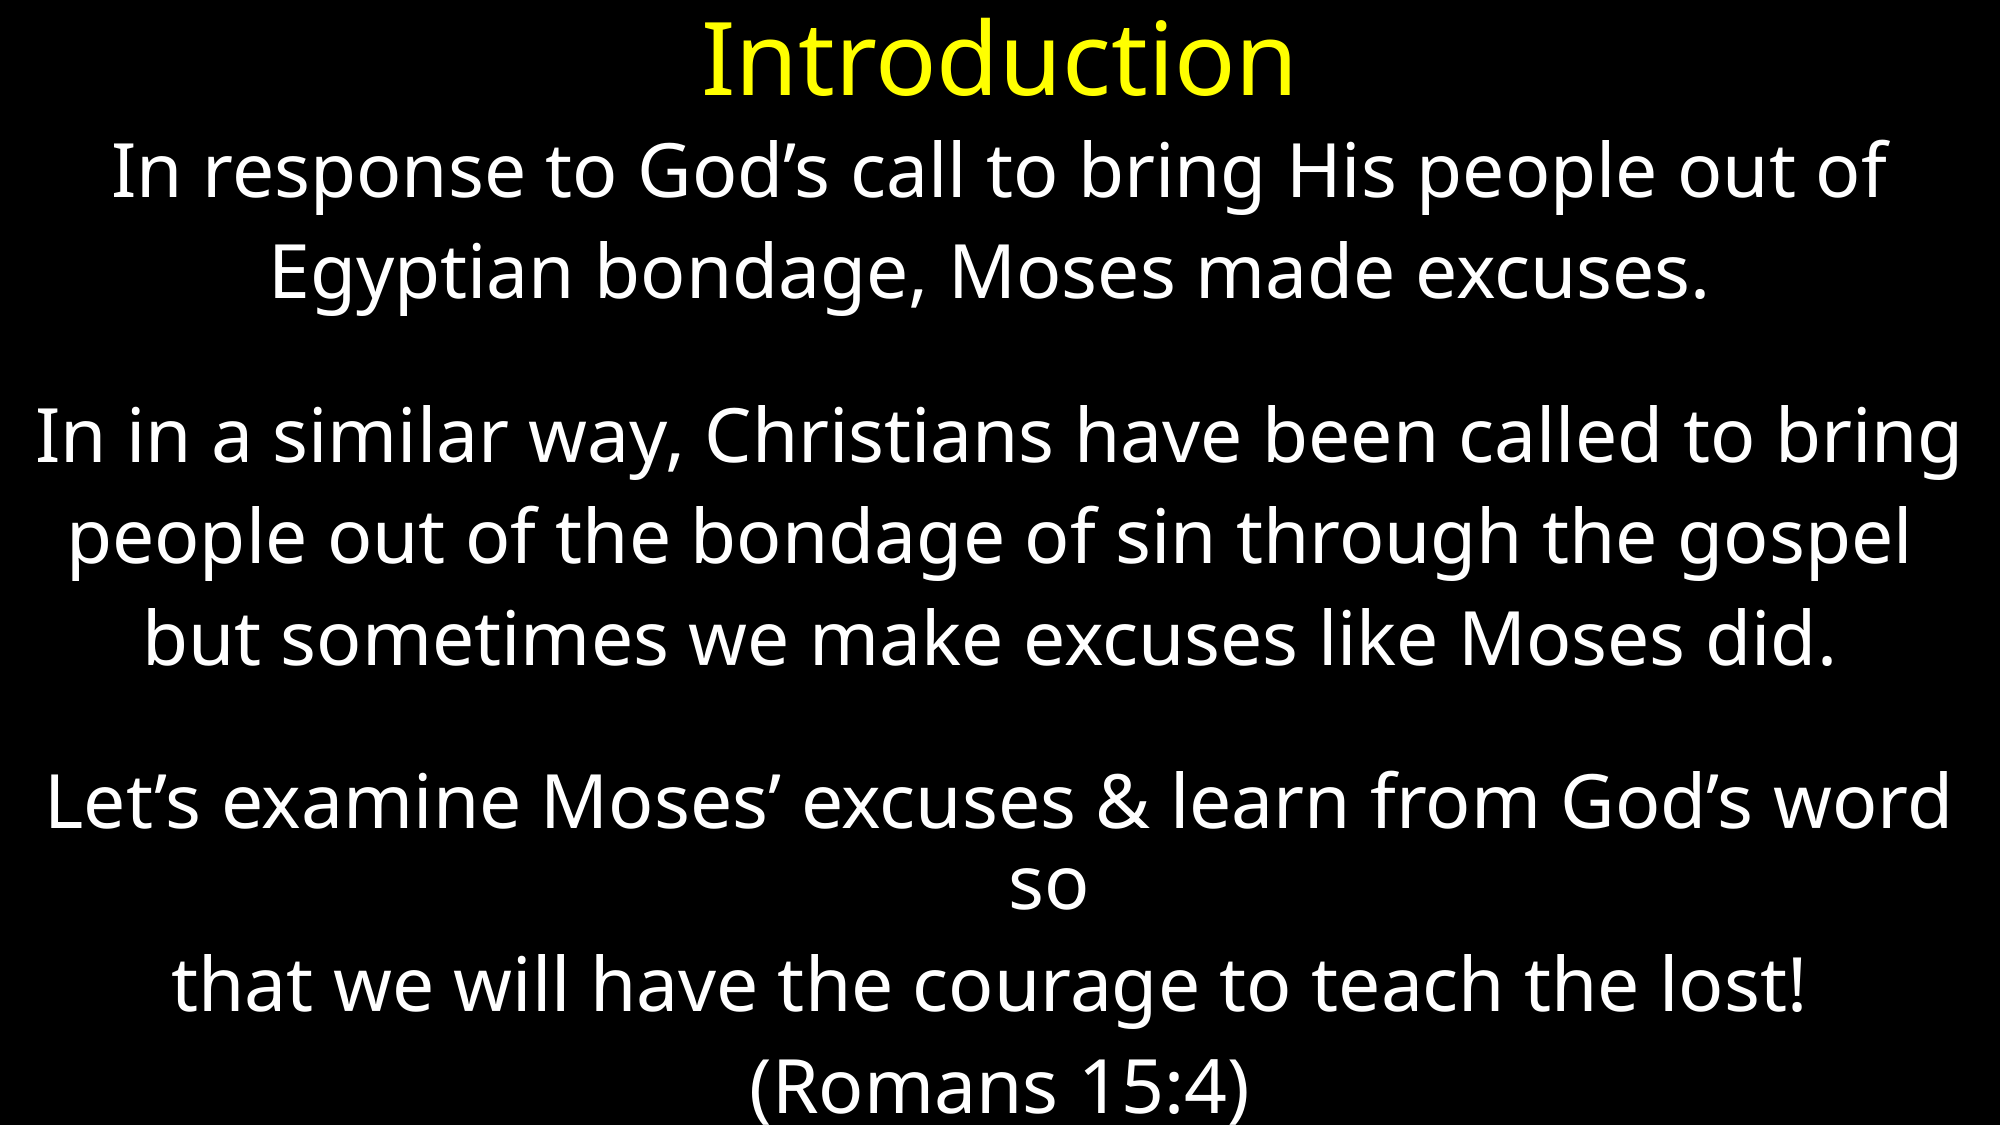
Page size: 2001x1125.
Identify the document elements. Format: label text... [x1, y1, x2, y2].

title Introduction [0, 0, 2000, 125]
subtitle In response to God’s call to bring His people out of Egyptian bondage, Moses made excuses. In in a similar way, Christians have been called to bring people out of the bondage of sin through the gospel but sometimes we make excuses like Moses did. Let’s examine Moses’ excuses & learn from God’s word so that we will have the courage to teach the lost! (Romans 15:4) [0, 125, 2000, 1125]
